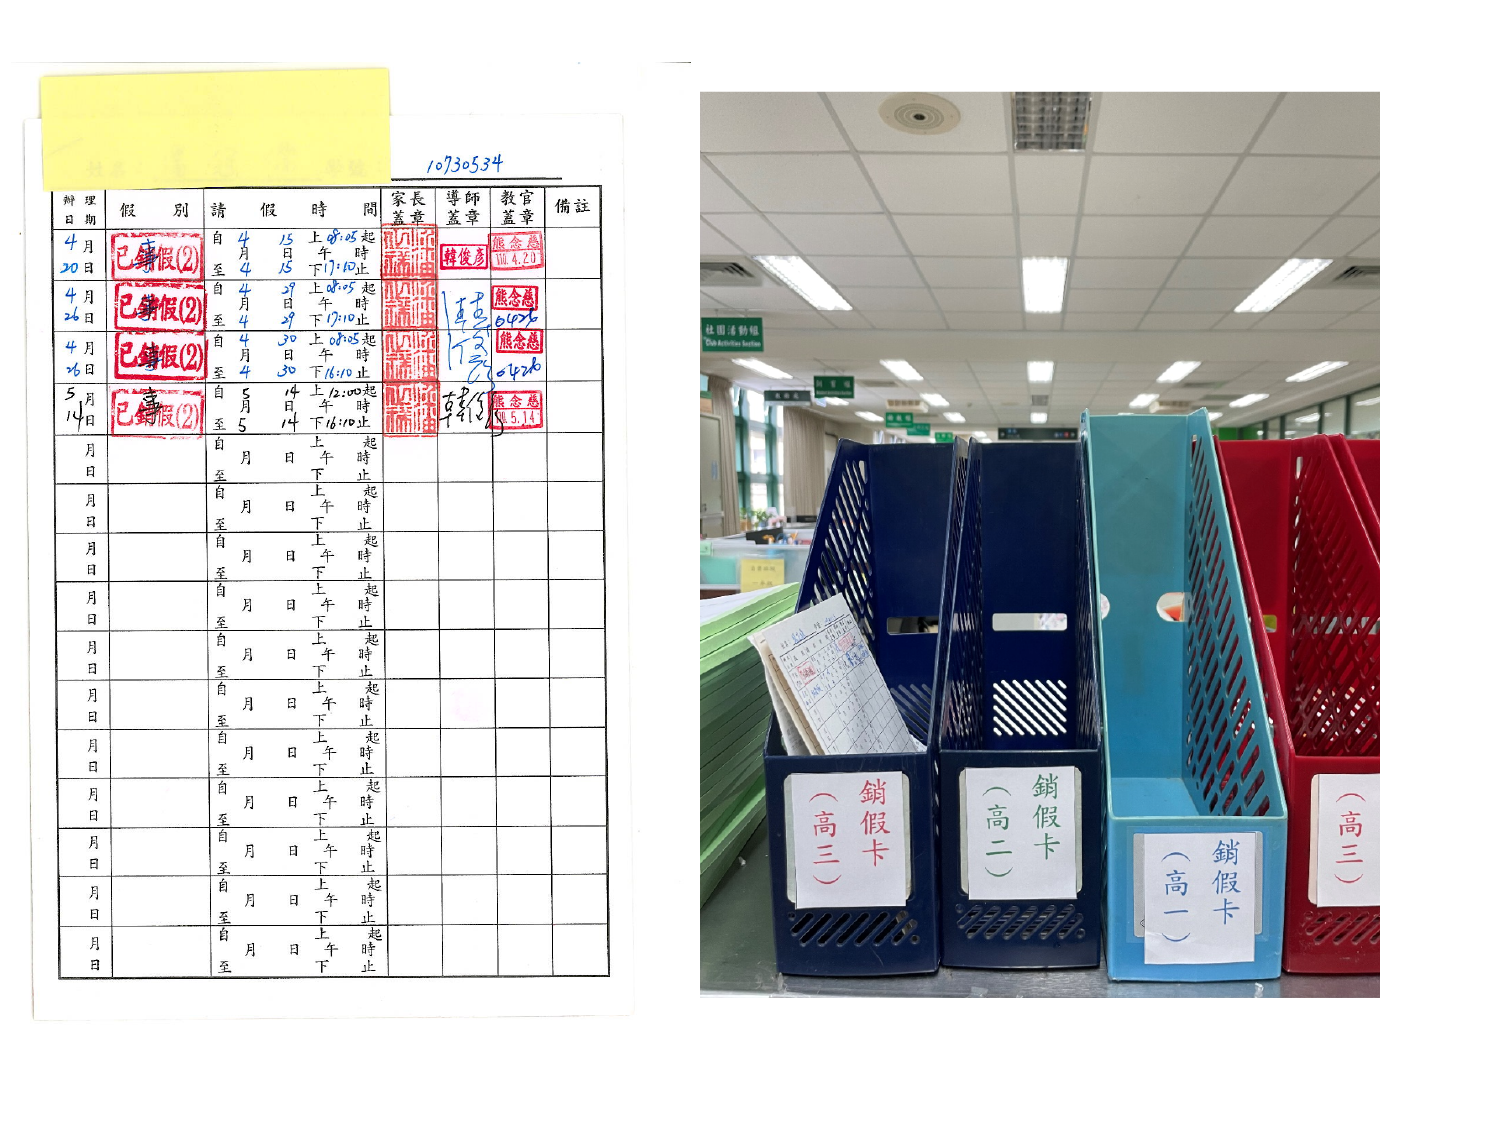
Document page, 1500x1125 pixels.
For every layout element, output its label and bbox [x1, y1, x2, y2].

picture [11, 62, 1493, 1027]
